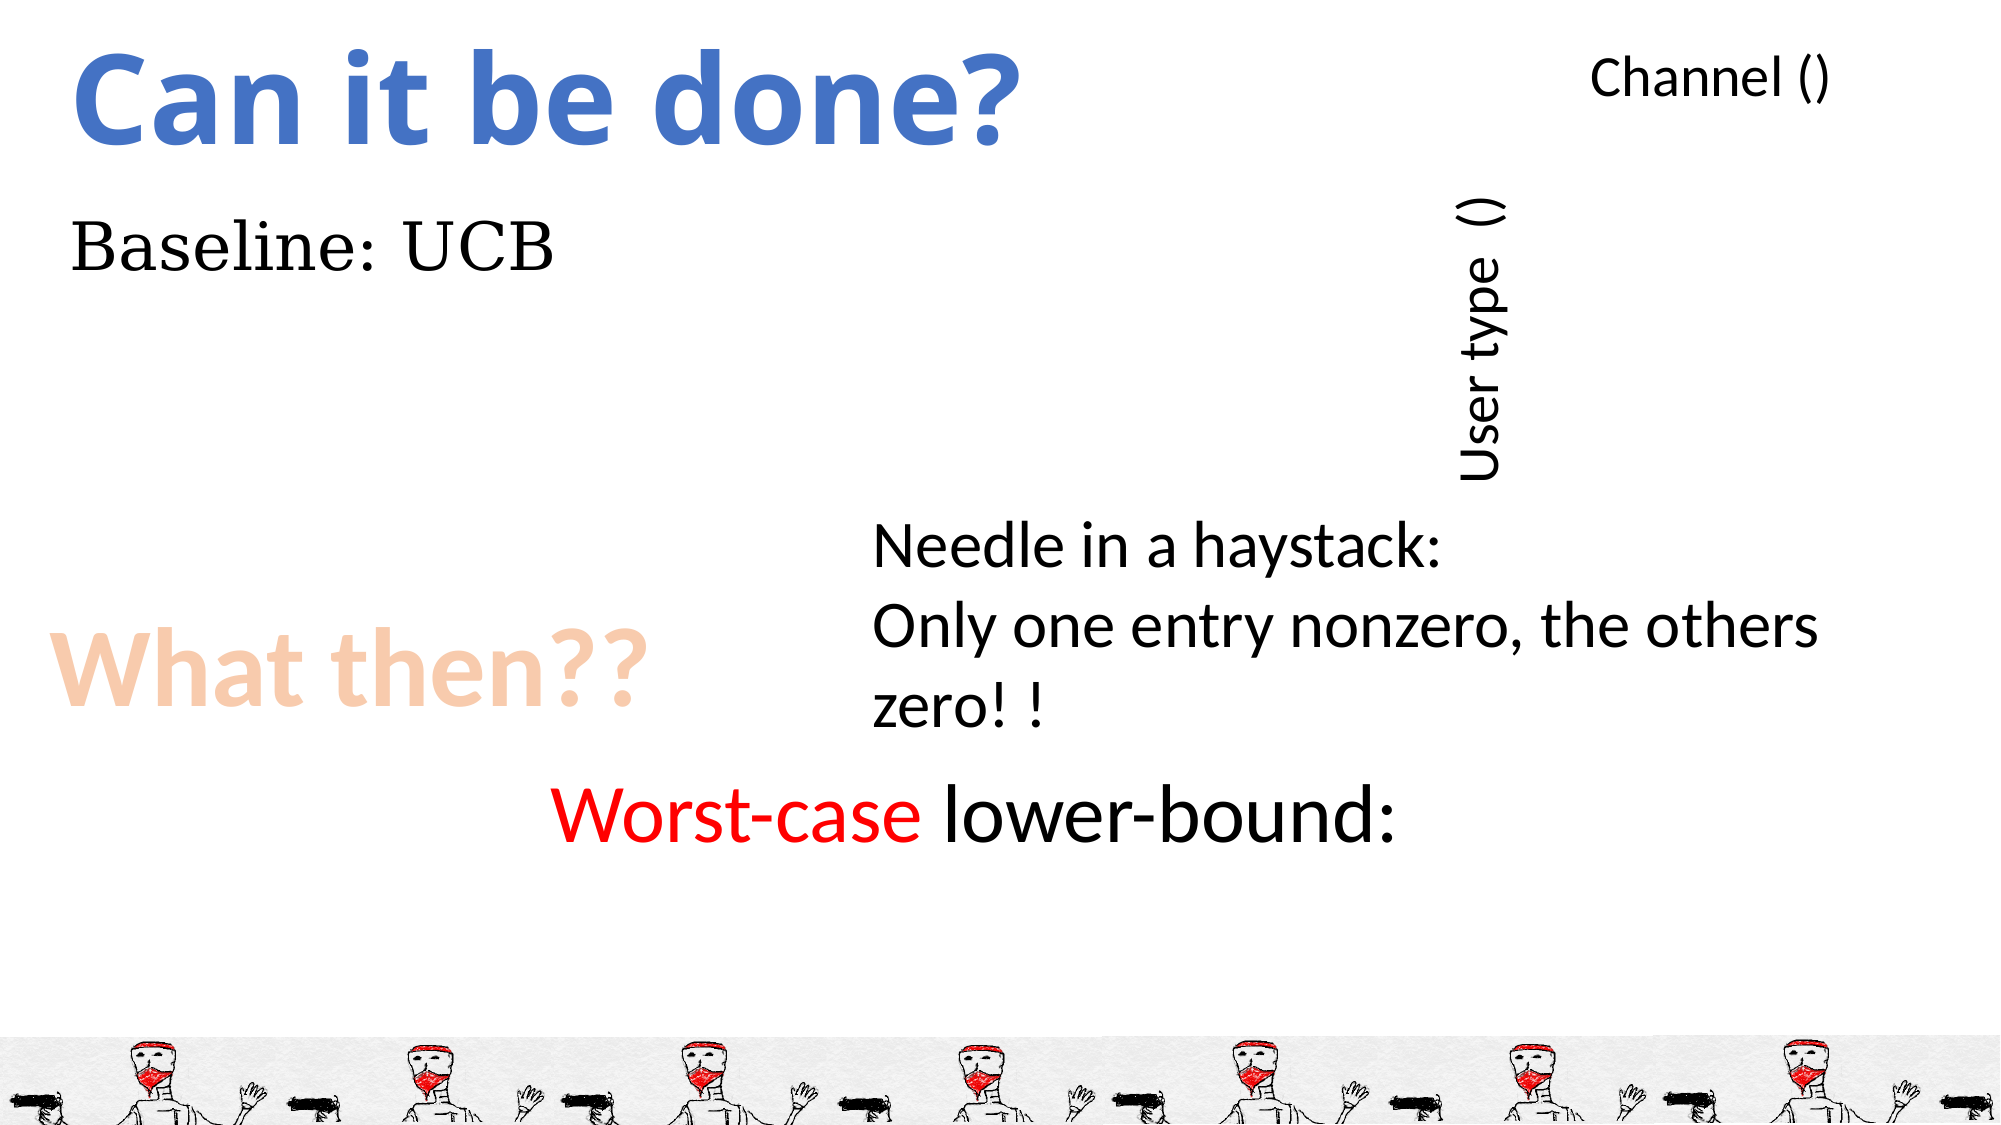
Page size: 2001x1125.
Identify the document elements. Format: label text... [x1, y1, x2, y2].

picture [0, 1035, 2001, 1125]
title Can it be done? [55, 0, 1780, 213]
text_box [1432, 30, 1934, 526]
text_box What then?? [34, 586, 667, 737]
